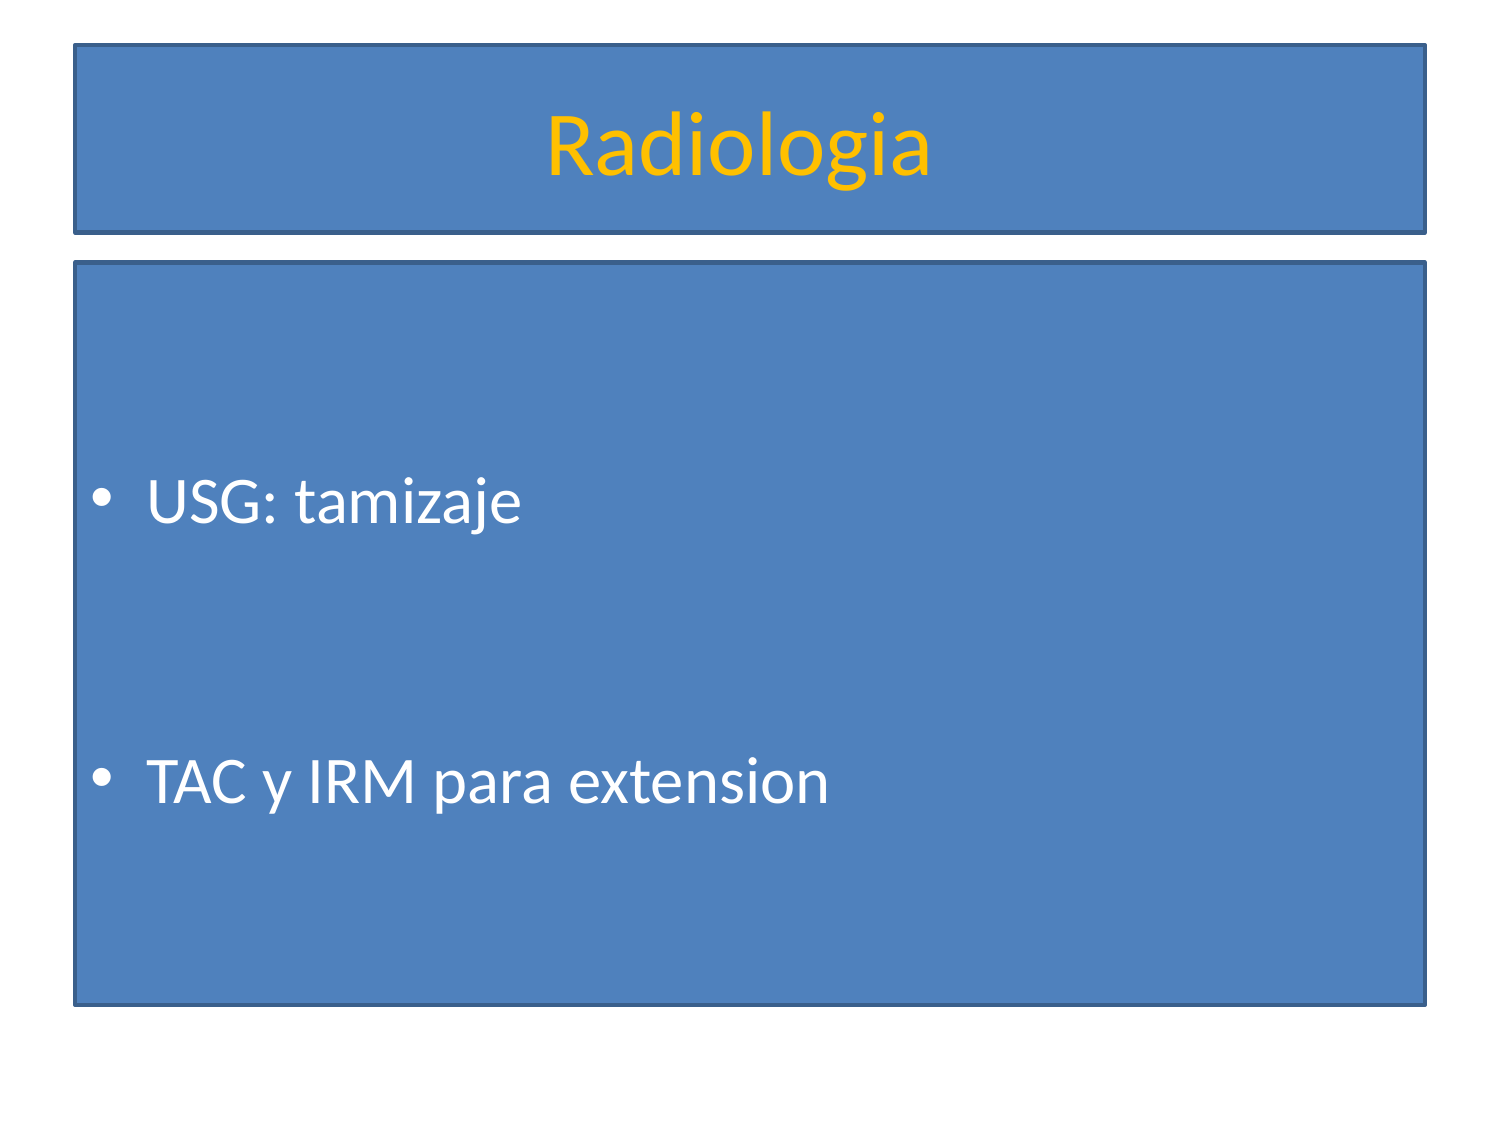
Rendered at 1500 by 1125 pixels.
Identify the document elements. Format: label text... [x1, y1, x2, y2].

list USG: tamizaje TAC y IRM para extension [73, 260, 1427, 1007]
title Radiologia [73, 43, 1427, 235]
